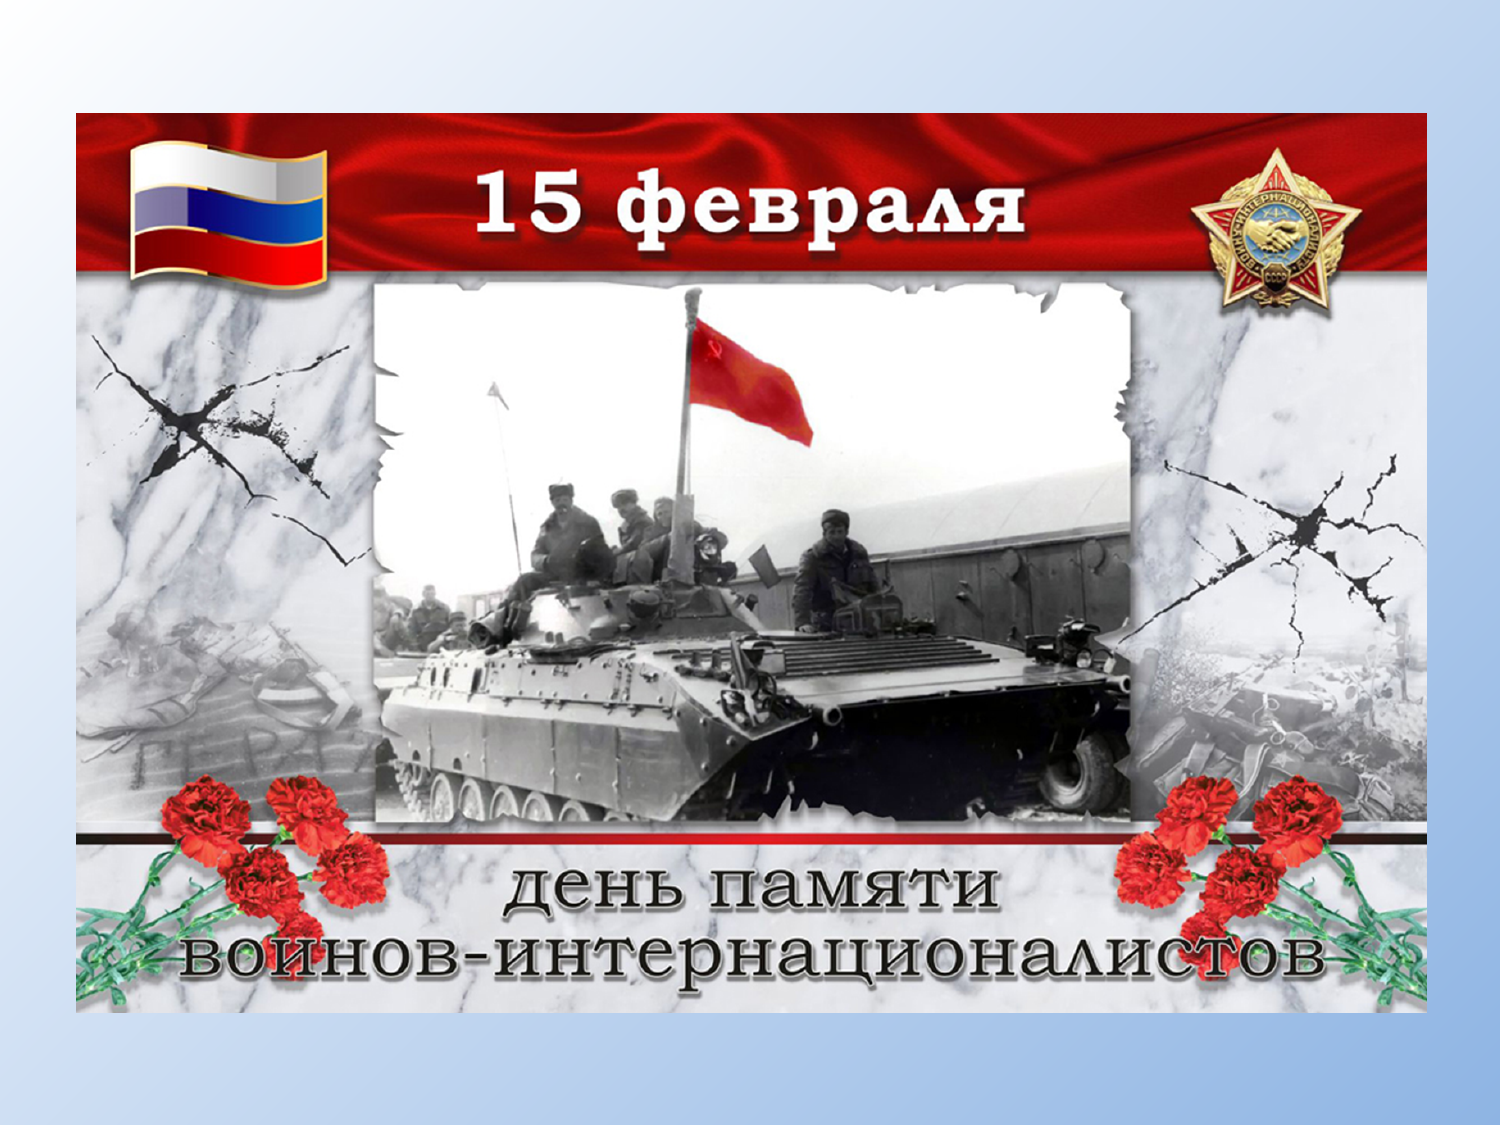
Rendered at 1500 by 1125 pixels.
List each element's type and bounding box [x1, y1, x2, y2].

picture [76, 113, 1427, 1014]
